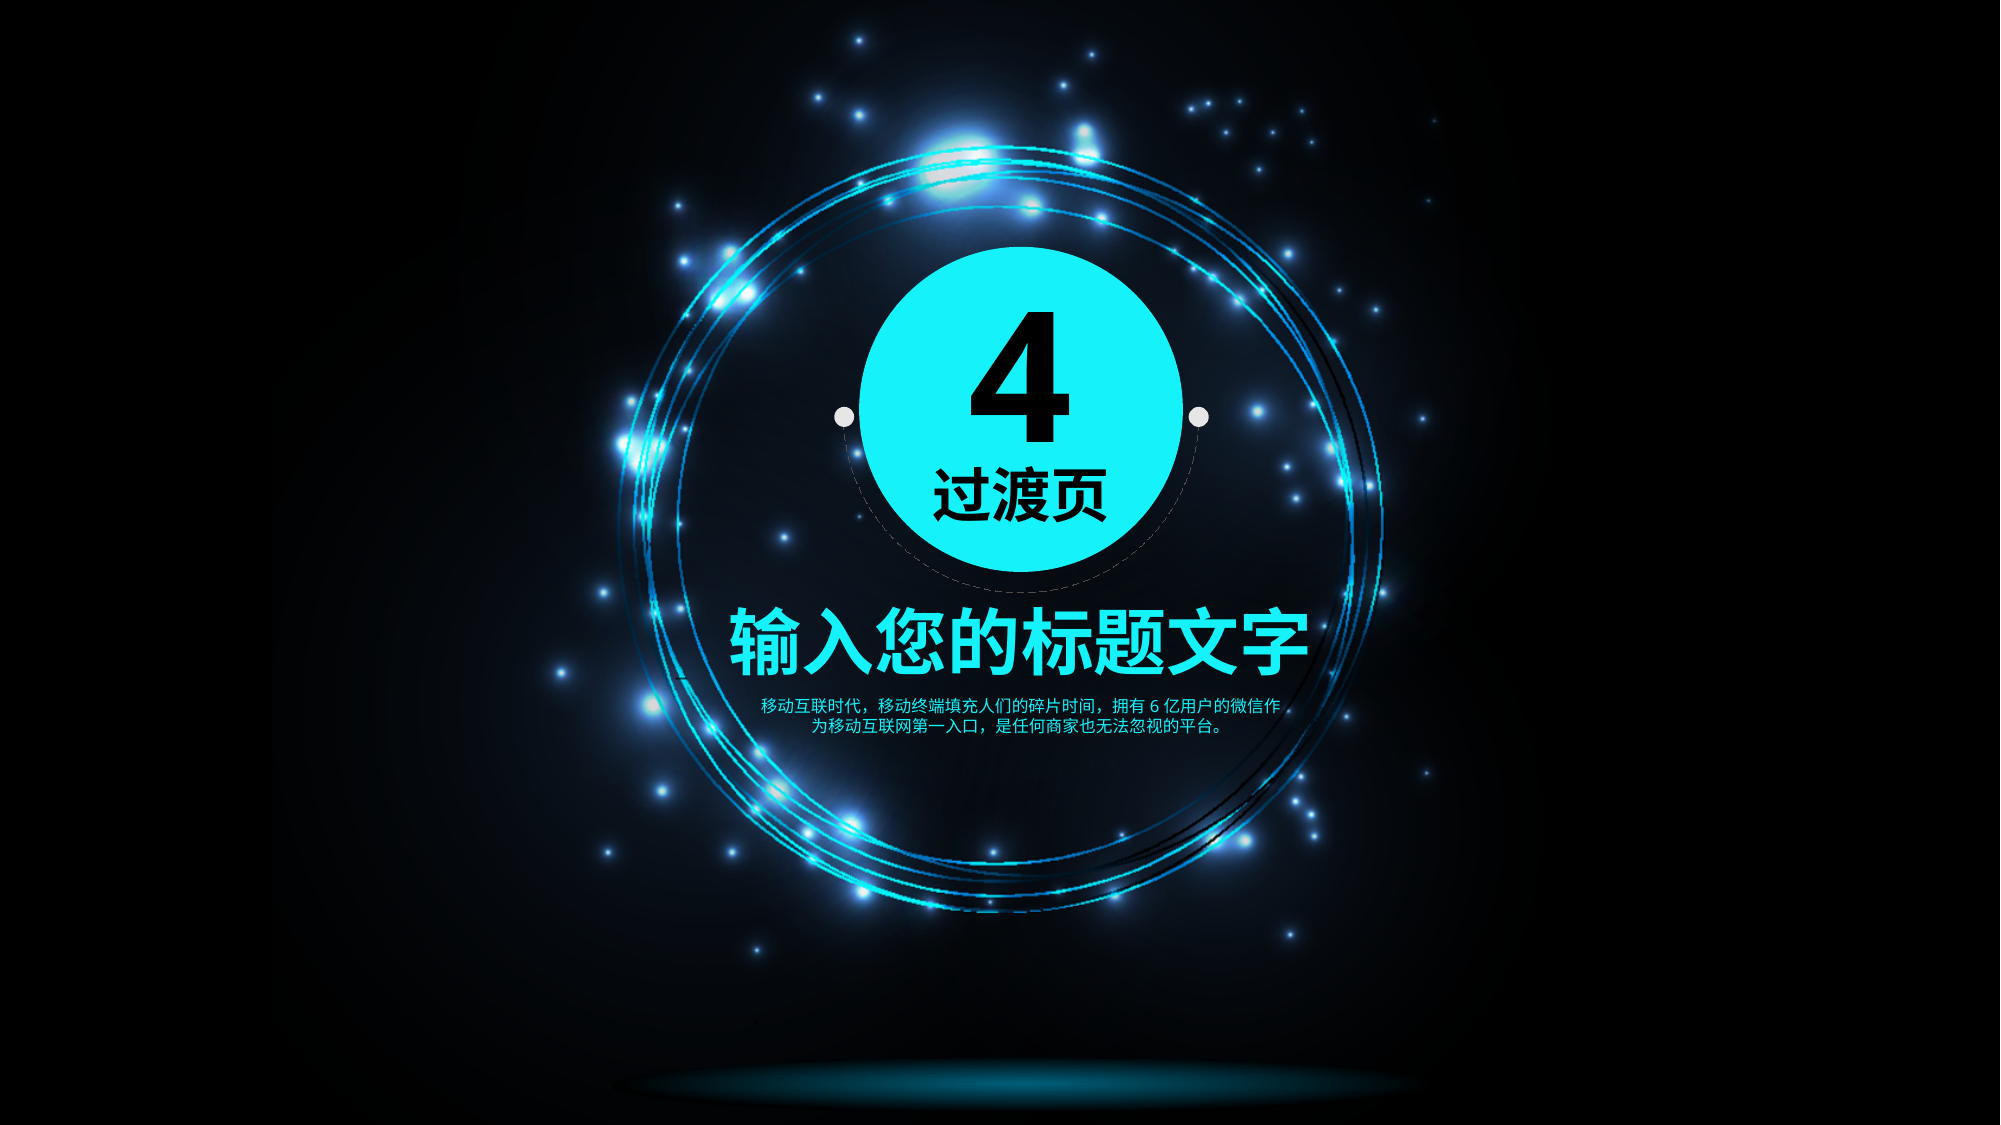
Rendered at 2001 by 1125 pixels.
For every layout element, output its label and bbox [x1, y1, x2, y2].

picture [269, 0, 1731, 1125]
